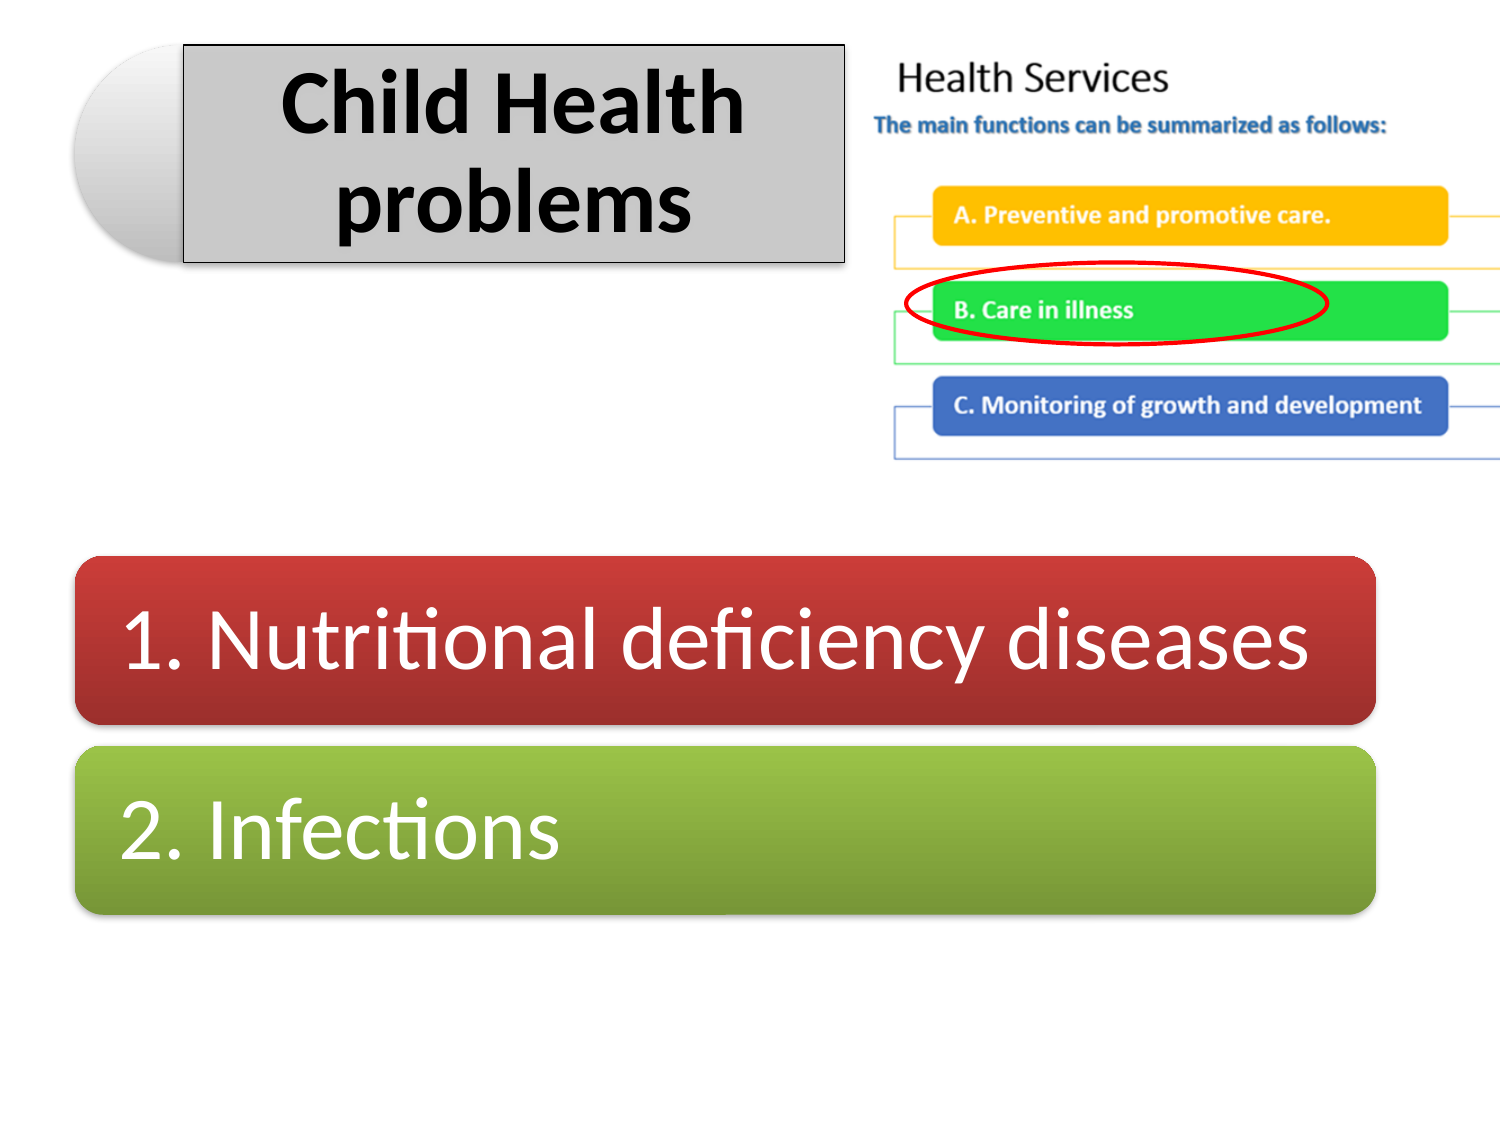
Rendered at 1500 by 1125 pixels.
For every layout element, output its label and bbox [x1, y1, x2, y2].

list [74, 465, 1377, 1006]
text_box [74, 44, 845, 263]
picture [863, 28, 1500, 497]
